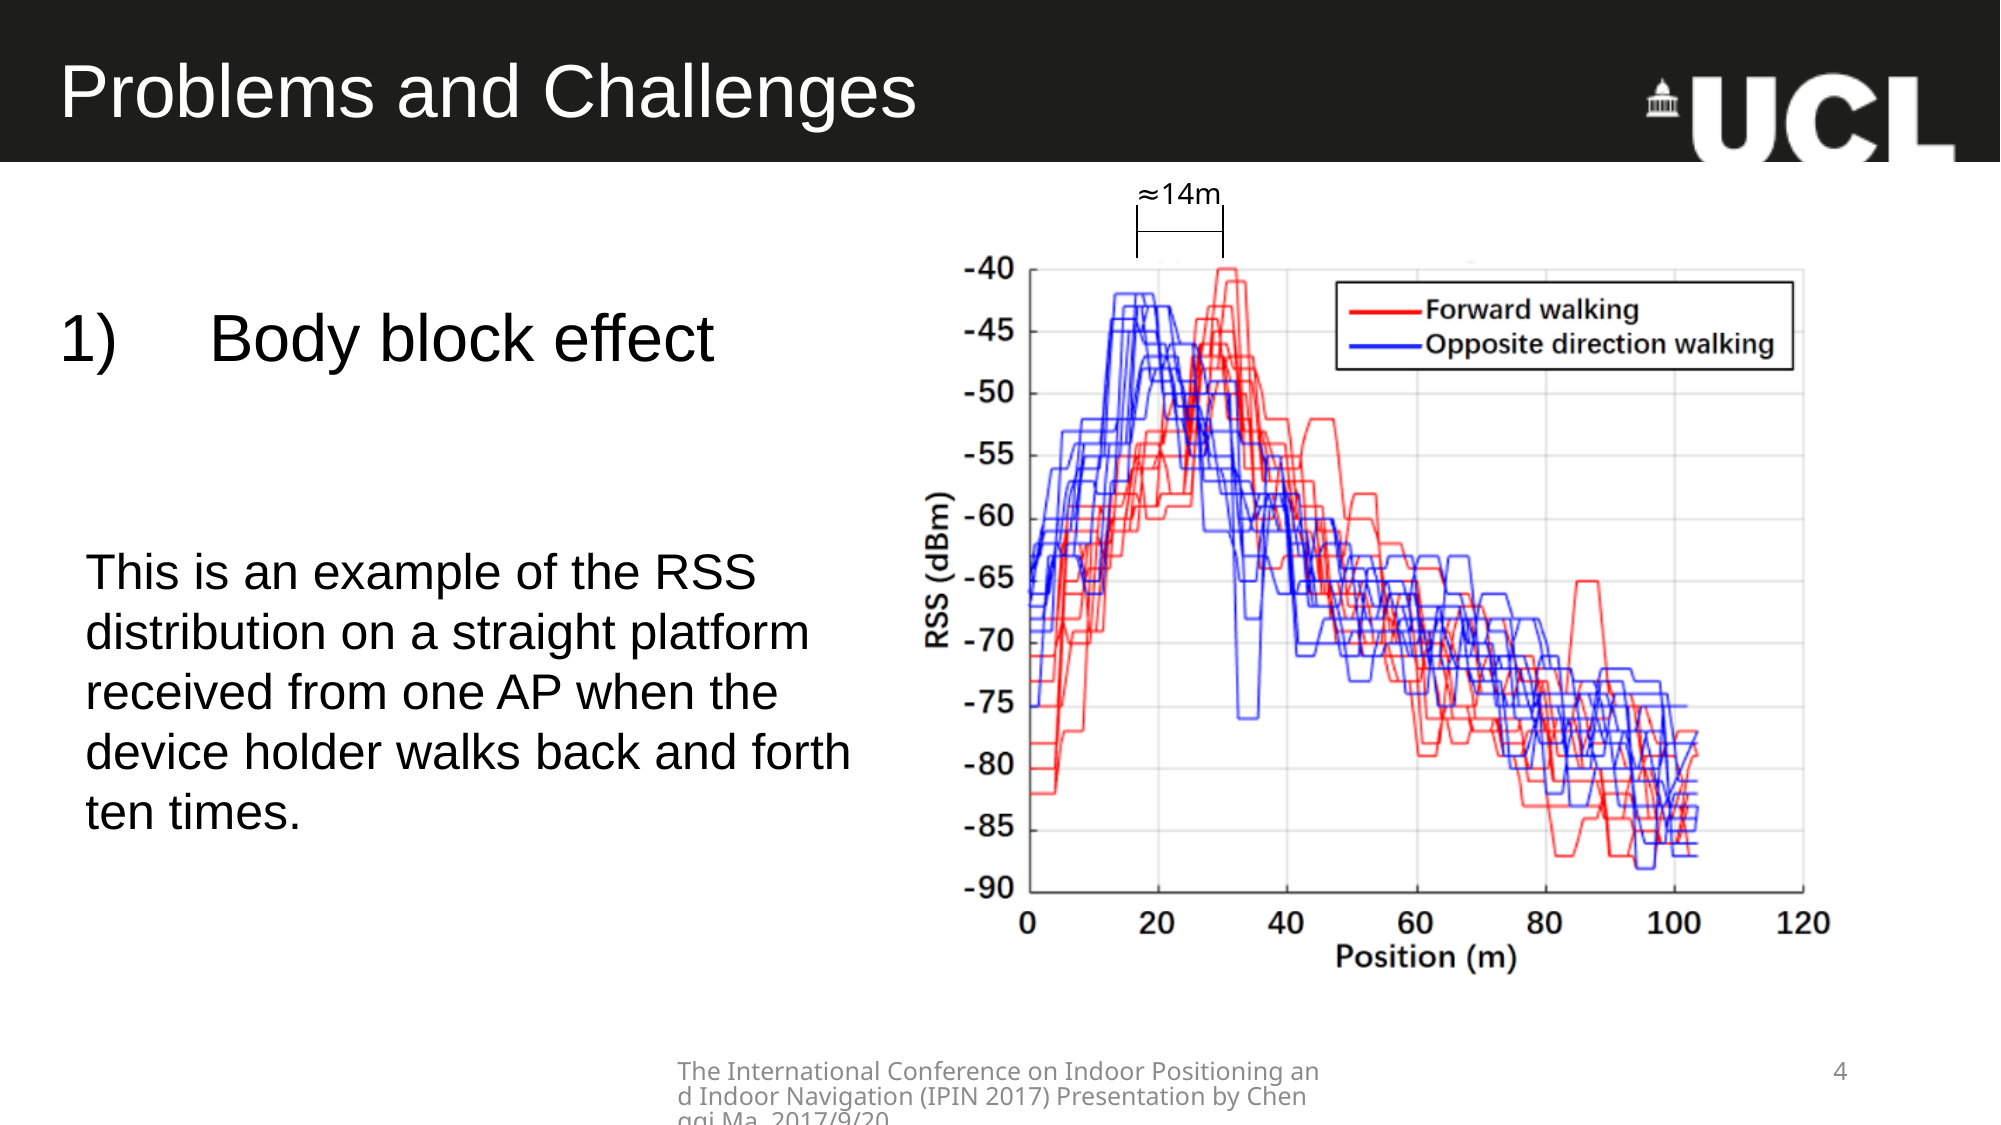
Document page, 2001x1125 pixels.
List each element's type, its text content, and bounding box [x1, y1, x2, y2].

text_box 1) Body block effect [39, 209, 941, 460]
slide_number 4 [1412, 1042, 1863, 1103]
picture [900, 249, 1863, 977]
picture [0, 0, 2000, 162]
text_box ≈14m [1121, 168, 1254, 249]
footer The International Conference on Indoor Positioning and Indoor Navigation (IPIN 2017) Presentation by Chengqi Ma, 2017/9/20 [662, 1042, 1338, 1103]
text_box This is an example of the RSS distribution on a straight platform received from one AP when the device holder walks back and forth ten times. [70, 532, 870, 848]
